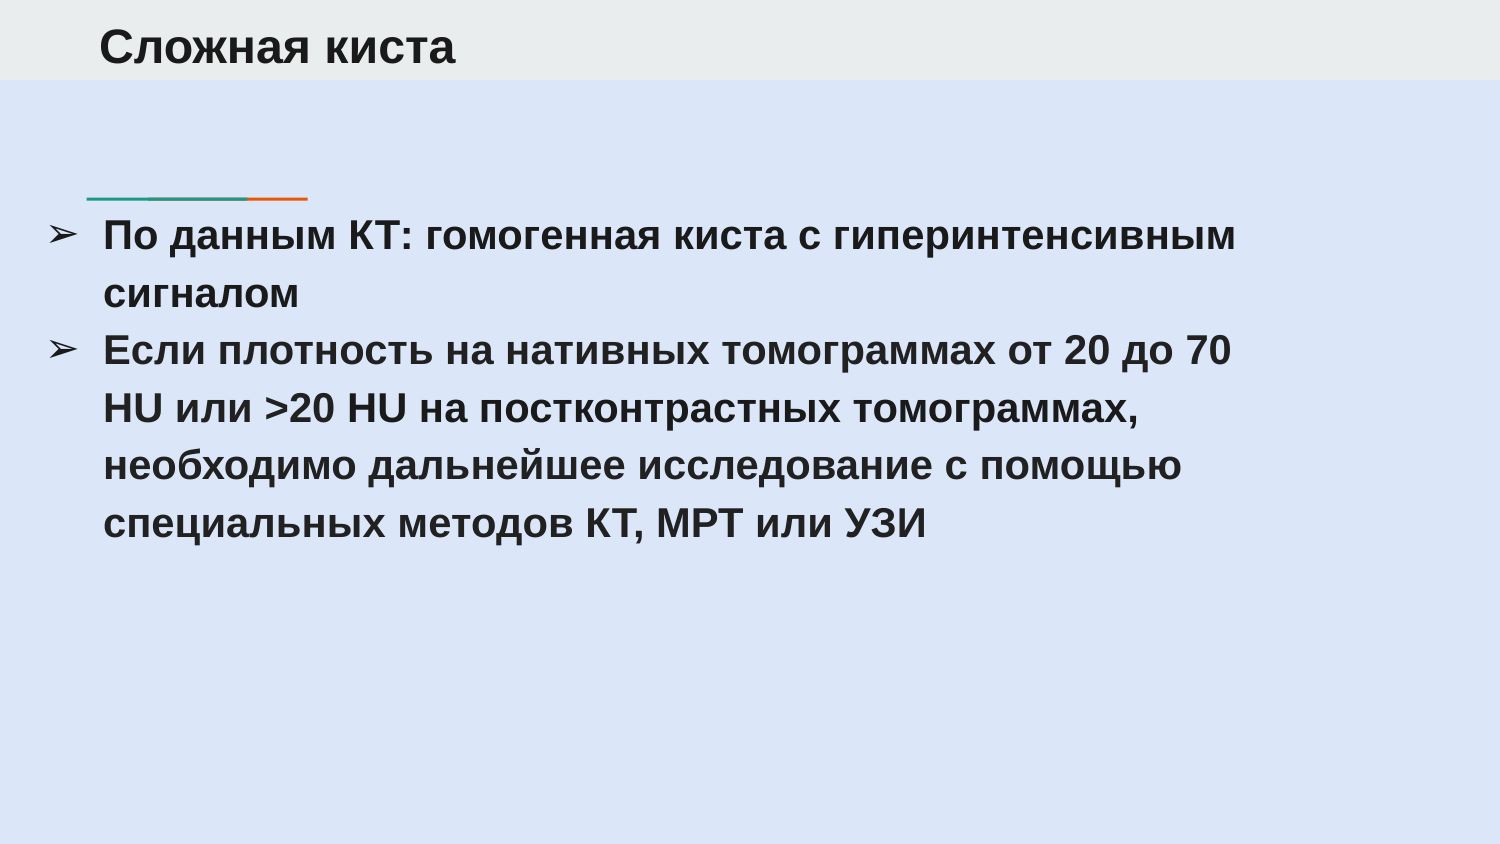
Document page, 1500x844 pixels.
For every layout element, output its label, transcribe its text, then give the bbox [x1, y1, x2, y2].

list По данным КТ: гомогенная киста с гиперинтенсивным сигналом Если плотность на нативных томограммах от 20 до 70 HU или >20 HU на постконтрастных томограммах, необходимо дальнейшее исследование с помощью специальных методов КТ, МРТ или УЗИ [0, 185, 1300, 557]
title Сложная киста [84, 0, 1346, 88]
